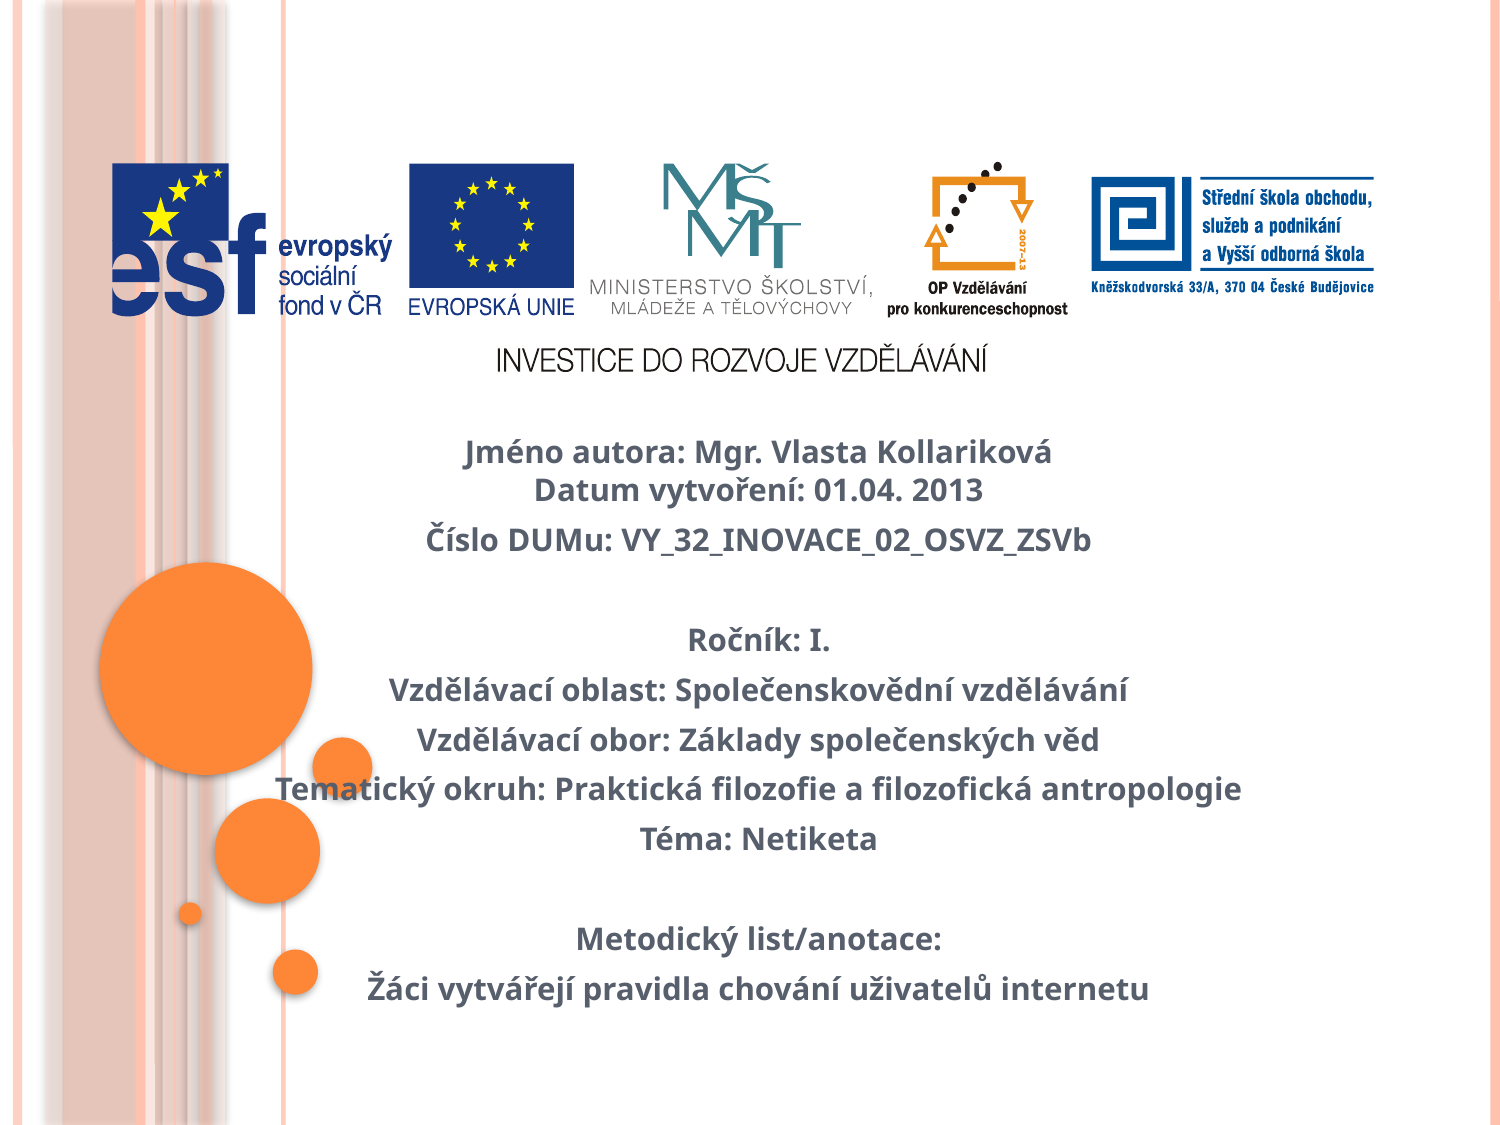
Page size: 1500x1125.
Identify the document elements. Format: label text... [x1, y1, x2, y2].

subtitle Jméno autora: Mgr. Vlasta Kollariková Datum vytvoření: 01.04. 2013 Číslo DUMu: VY_32_INOVACE_02_OSVZ_ZSVb Ročník: I. Vzdělávací oblast: Společenskovědní vzdělávání Vzdělávací obor: Základy společenských věd Tematický okruh: Praktická filozofie a filozofická antropologie Téma: Netiketa Metodický list/anotace: Žáci vytvářejí pravidla chování uživatelů internetu [88, 375, 1430, 1083]
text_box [104, 151, 1381, 394]
